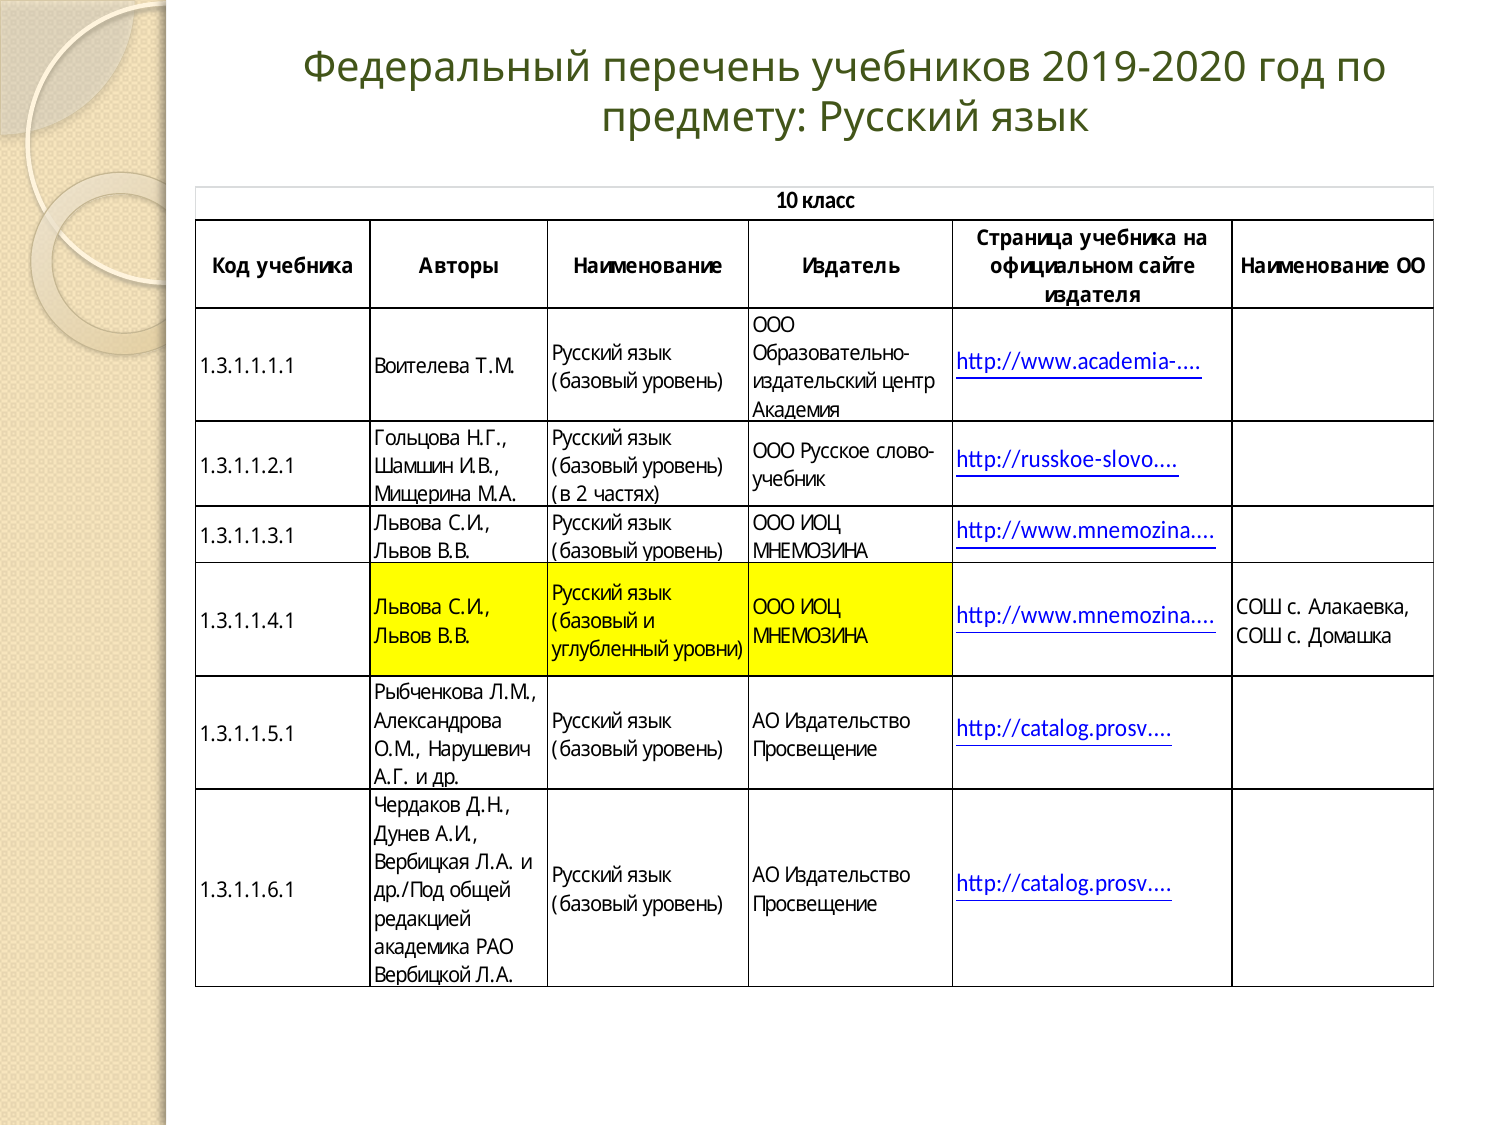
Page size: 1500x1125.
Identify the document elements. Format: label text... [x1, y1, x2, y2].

title Федеральный перечень учебников 2019-2020 год по предмету: Русский язык [230, 30, 1461, 149]
picture [194, 185, 1436, 988]
